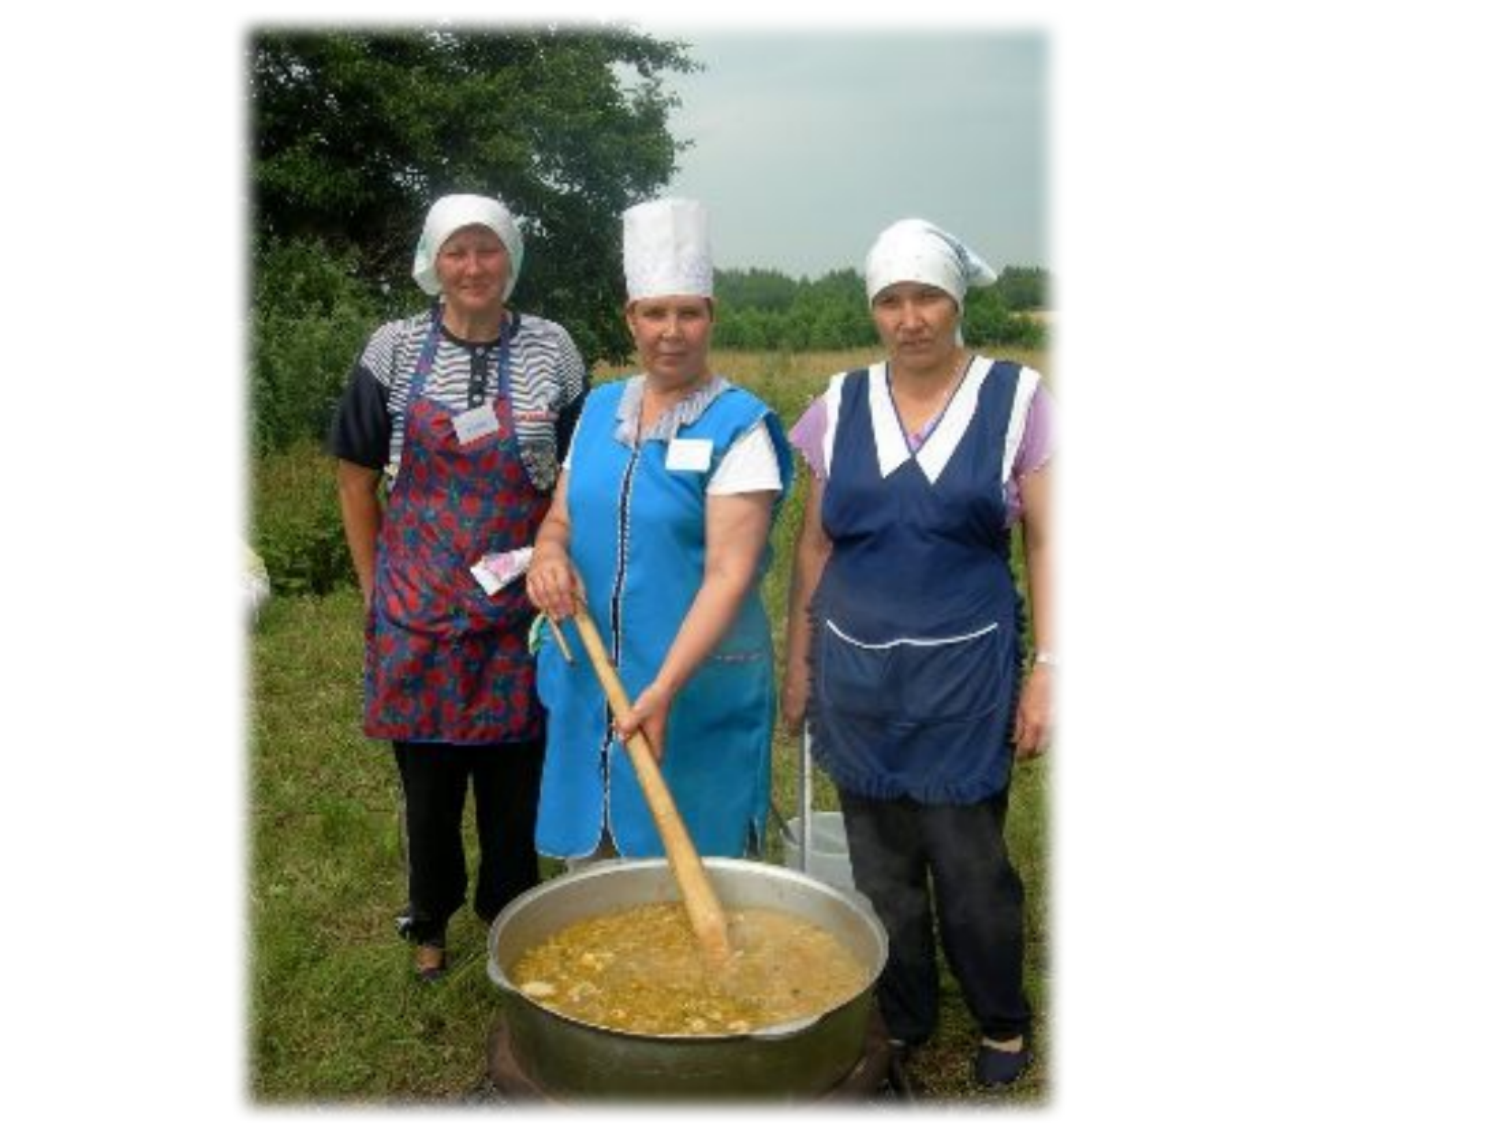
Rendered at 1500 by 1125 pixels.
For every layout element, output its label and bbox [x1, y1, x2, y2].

picture [230, 10, 1067, 1125]
